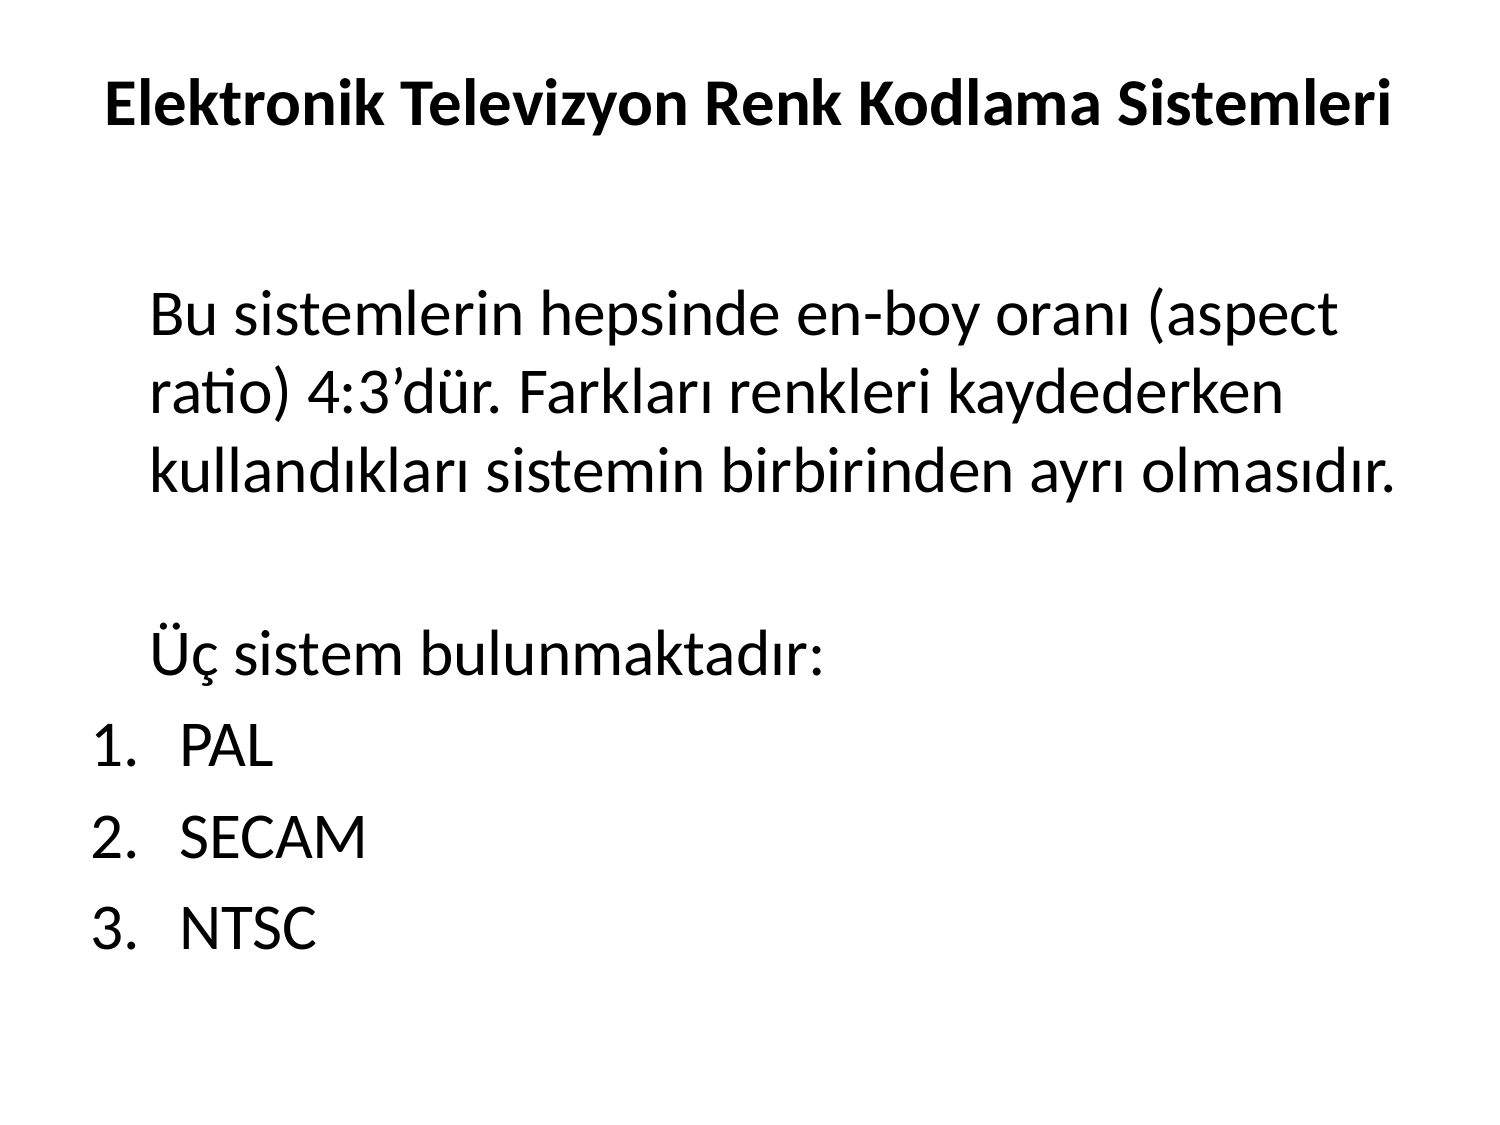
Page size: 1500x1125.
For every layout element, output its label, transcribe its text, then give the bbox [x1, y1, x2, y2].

list Bu sistemlerin hepsinde en-boy oranı (aspect ratio) 4:3’dür. Farkları renkleri kaydederken kullandıkları sistemin birbirinden ayrı olmasıdır. Üç sistem bulunmaktadır: PAL SECAM NTSC [75, 262, 1425, 1005]
title Elektronik Televizyon Renk Kodlama Sistemleri [75, 45, 1425, 233]
